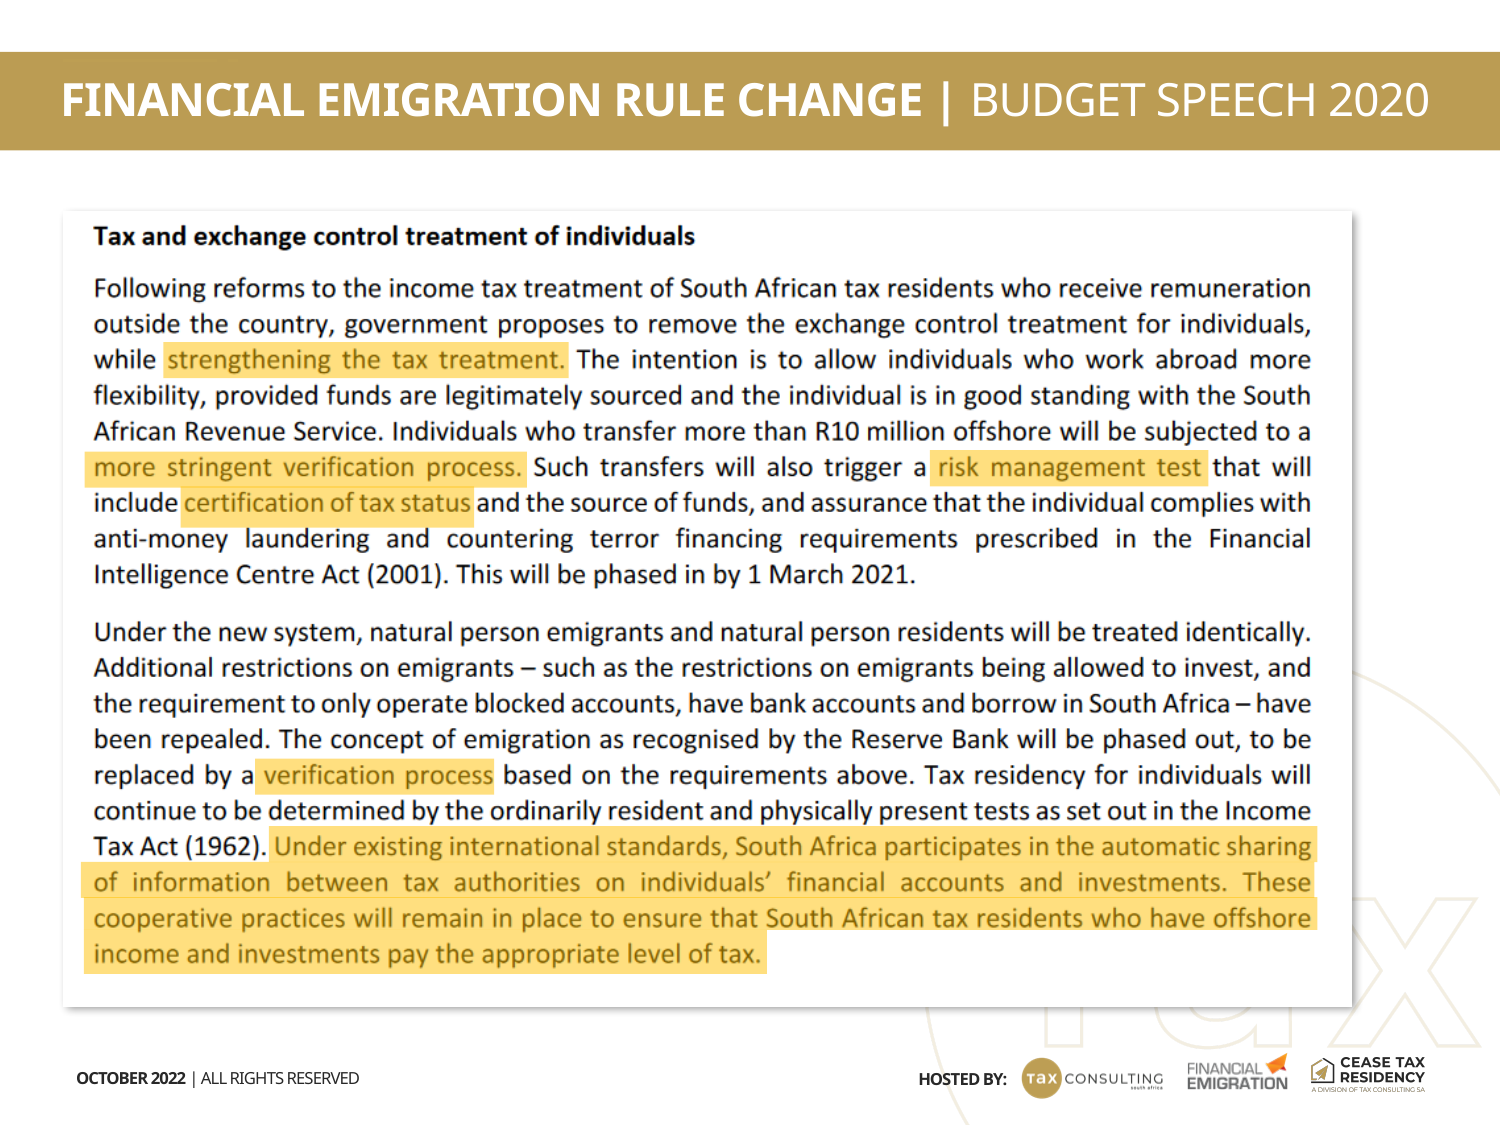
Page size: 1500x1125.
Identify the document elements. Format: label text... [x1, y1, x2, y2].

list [63, 211, 1352, 1007]
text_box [74, 643, 1500, 1125]
text_box FINANCIAL EMIGRATION RULE CHANGE | BUDGET SPEECH 2020 [58, 68, 1500, 126]
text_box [80, 342, 1318, 974]
text_box [0, 51, 1500, 151]
